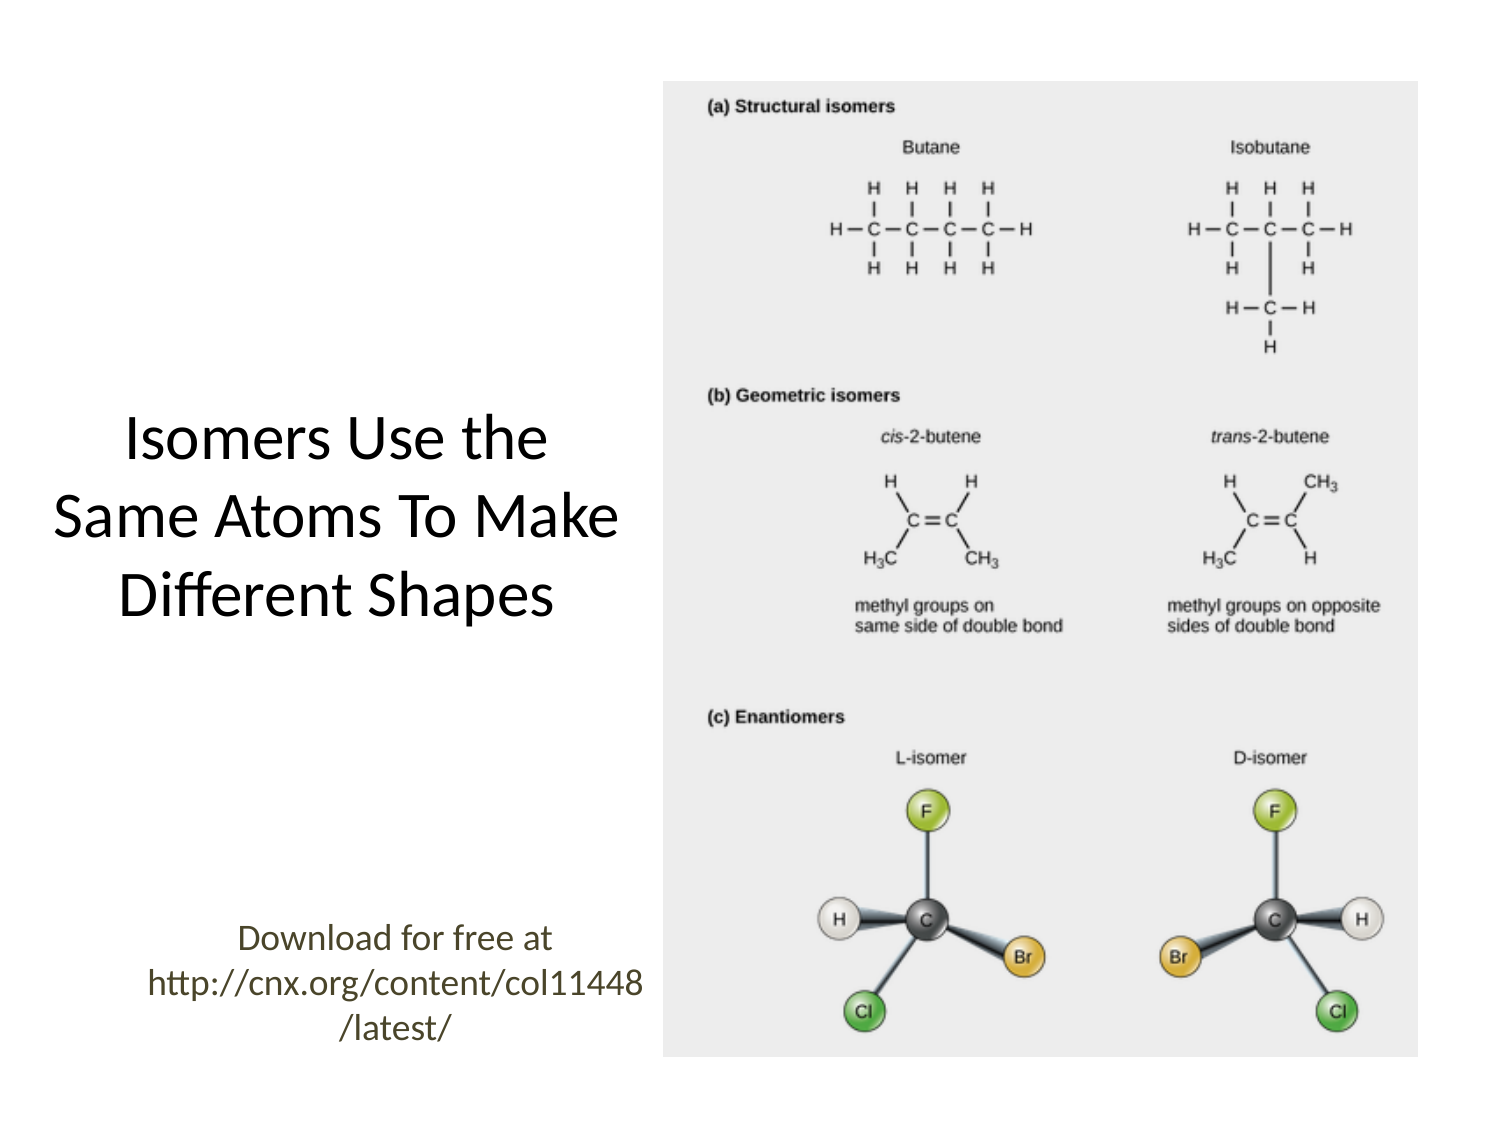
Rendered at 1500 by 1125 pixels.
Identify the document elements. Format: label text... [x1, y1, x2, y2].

picture [663, 81, 1418, 1057]
title Isomers Use the Same Atoms To Make Different Shapes [34, 348, 640, 675]
text_box Download for free at http://cnx.org/content/col11448/latest/ [127, 905, 658, 1055]
